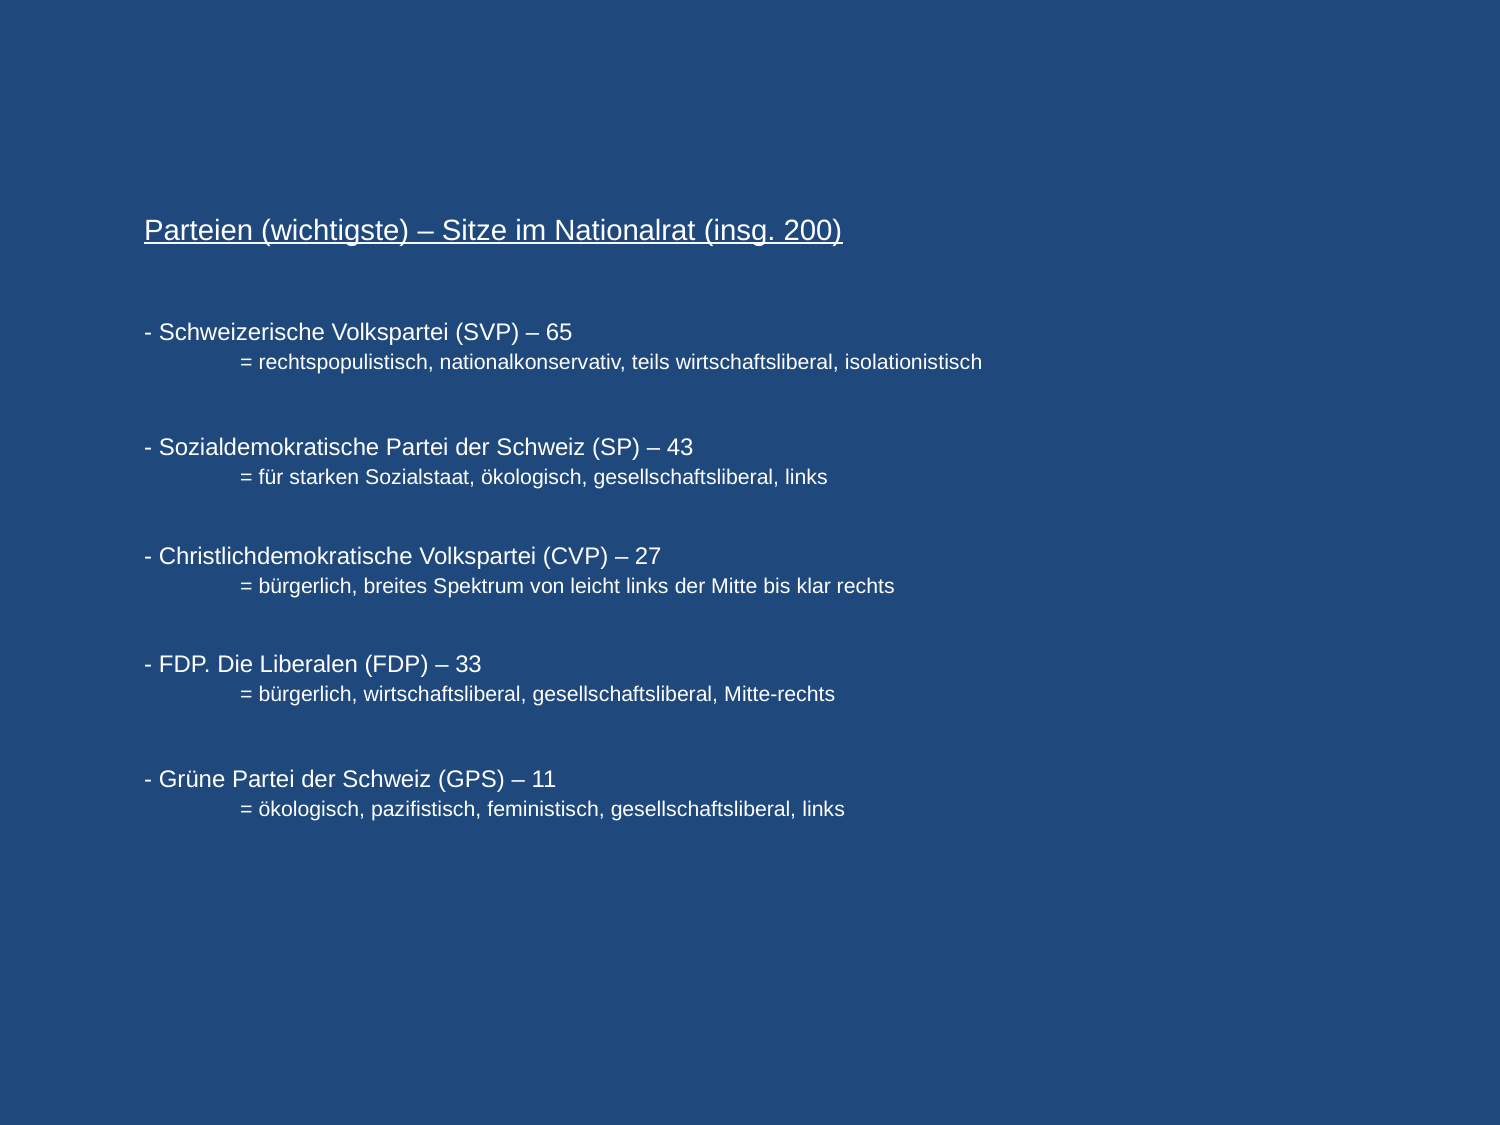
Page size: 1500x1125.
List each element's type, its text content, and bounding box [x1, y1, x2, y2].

title Parteien (wichtigste) – Sitze im Nationalrat (insg. 200) - Schweizerische Volkspartei (SVP) – 65 = rechtspopulistisch, nationalkonservativ, teils wirtschaftsliberal, isolationistisch - Sozialdemokratische Partei der Schweiz (SP) – 43 = für starken Sozialstaat, ökologisch, gesellschaftsliberal, links - Christlichdemokratische Volkspartei (CVP) – 27 = bürgerlich, breites Spektrum von leicht links der Mitte bis klar rechts - FDP. Die Liberalen (FDP) – 33 = bürgerlich, wirtschaftsliberal, gesellschaftsliberal, Mitte-rechts - Grüne Partei der Schweiz (GPS) – 11 = ökologisch, pazifistisch, feministisch, gesellschaftsliberal, links [129, 73, 1405, 960]
